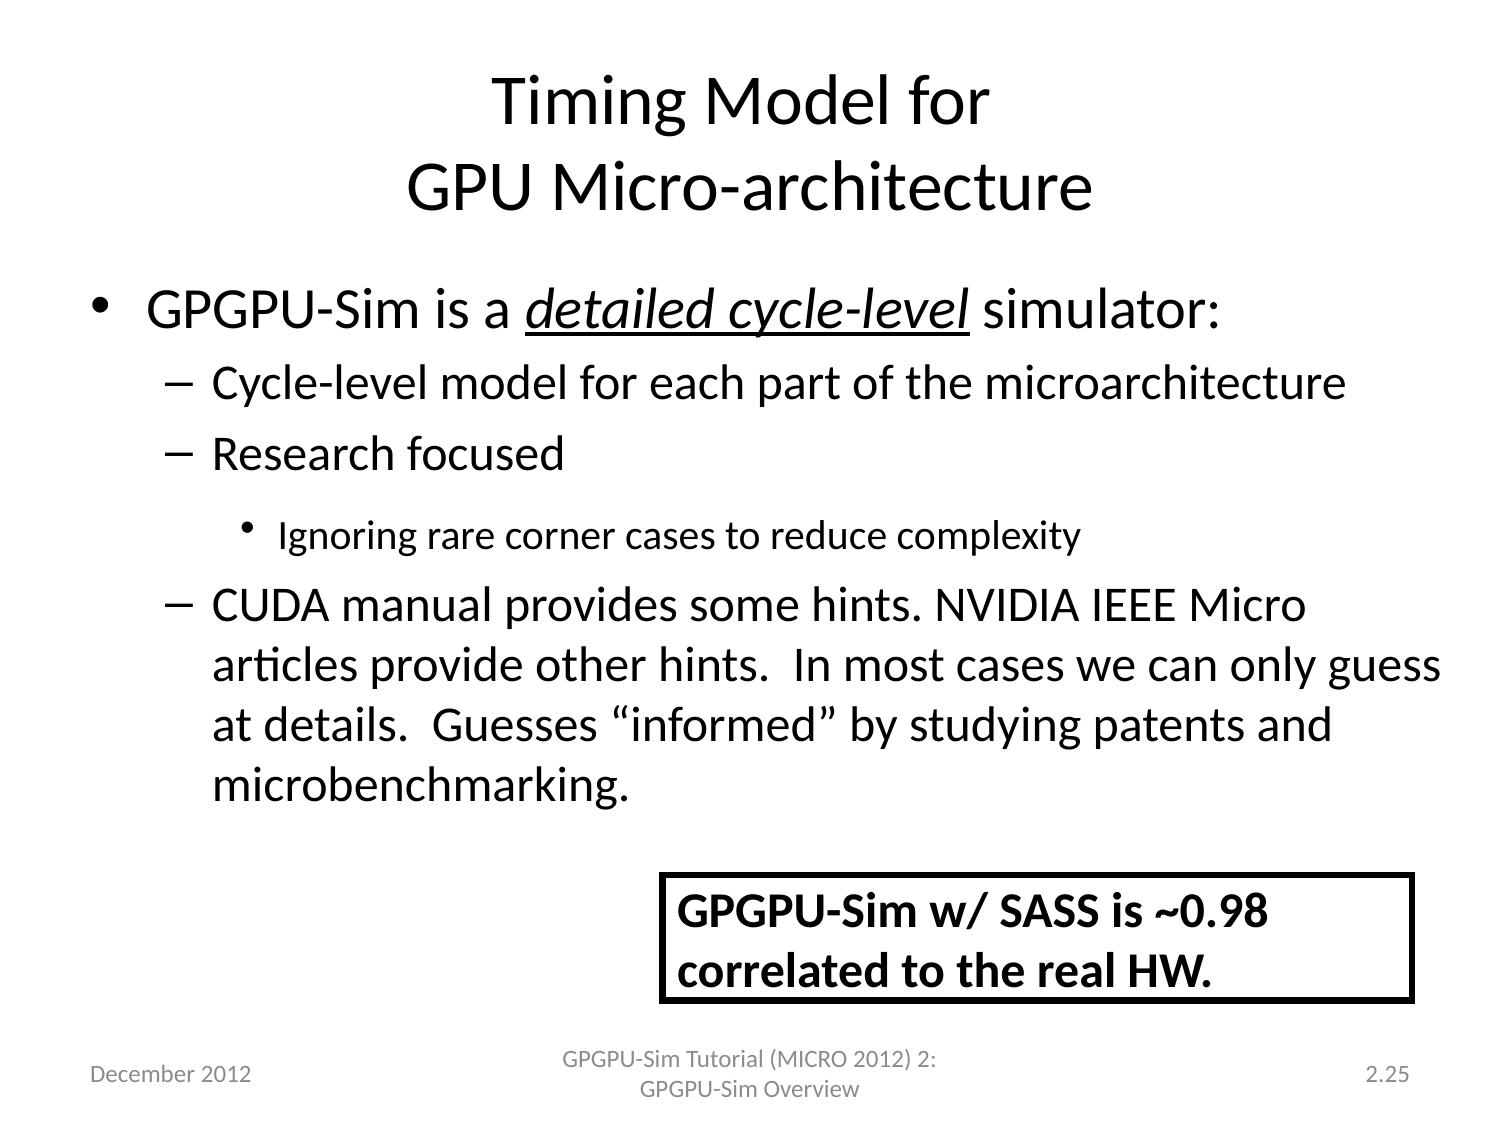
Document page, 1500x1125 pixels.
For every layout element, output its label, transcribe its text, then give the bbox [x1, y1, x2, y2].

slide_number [75, 1042, 425, 1103]
title Timing Model for GPU Micro-architecture [75, 45, 1425, 233]
text_box GPGPU-Sim w/ SASS is ~0.98 correlated to the real HW. [662, 875, 1413, 1001]
slide_number 2.25 [1074, 1042, 1425, 1103]
list GPGPU-Sim is a detailed cycle-level simulator: Cycle-level model for each part of the microarchitecture Research focused Ignoring rare corner cases to reduce complexity CUDA manual provides some hints. NVIDIA IEEE Micro articles provide other hints. In most cases we can only guess at details. Guesses “informed” by studying patents and microbenchmarking. [75, 262, 1463, 1005]
footer GPGPU-Sim Tutorial (MICRO 2012) 2: GPGPU-Sim Overview [512, 1042, 988, 1103]
